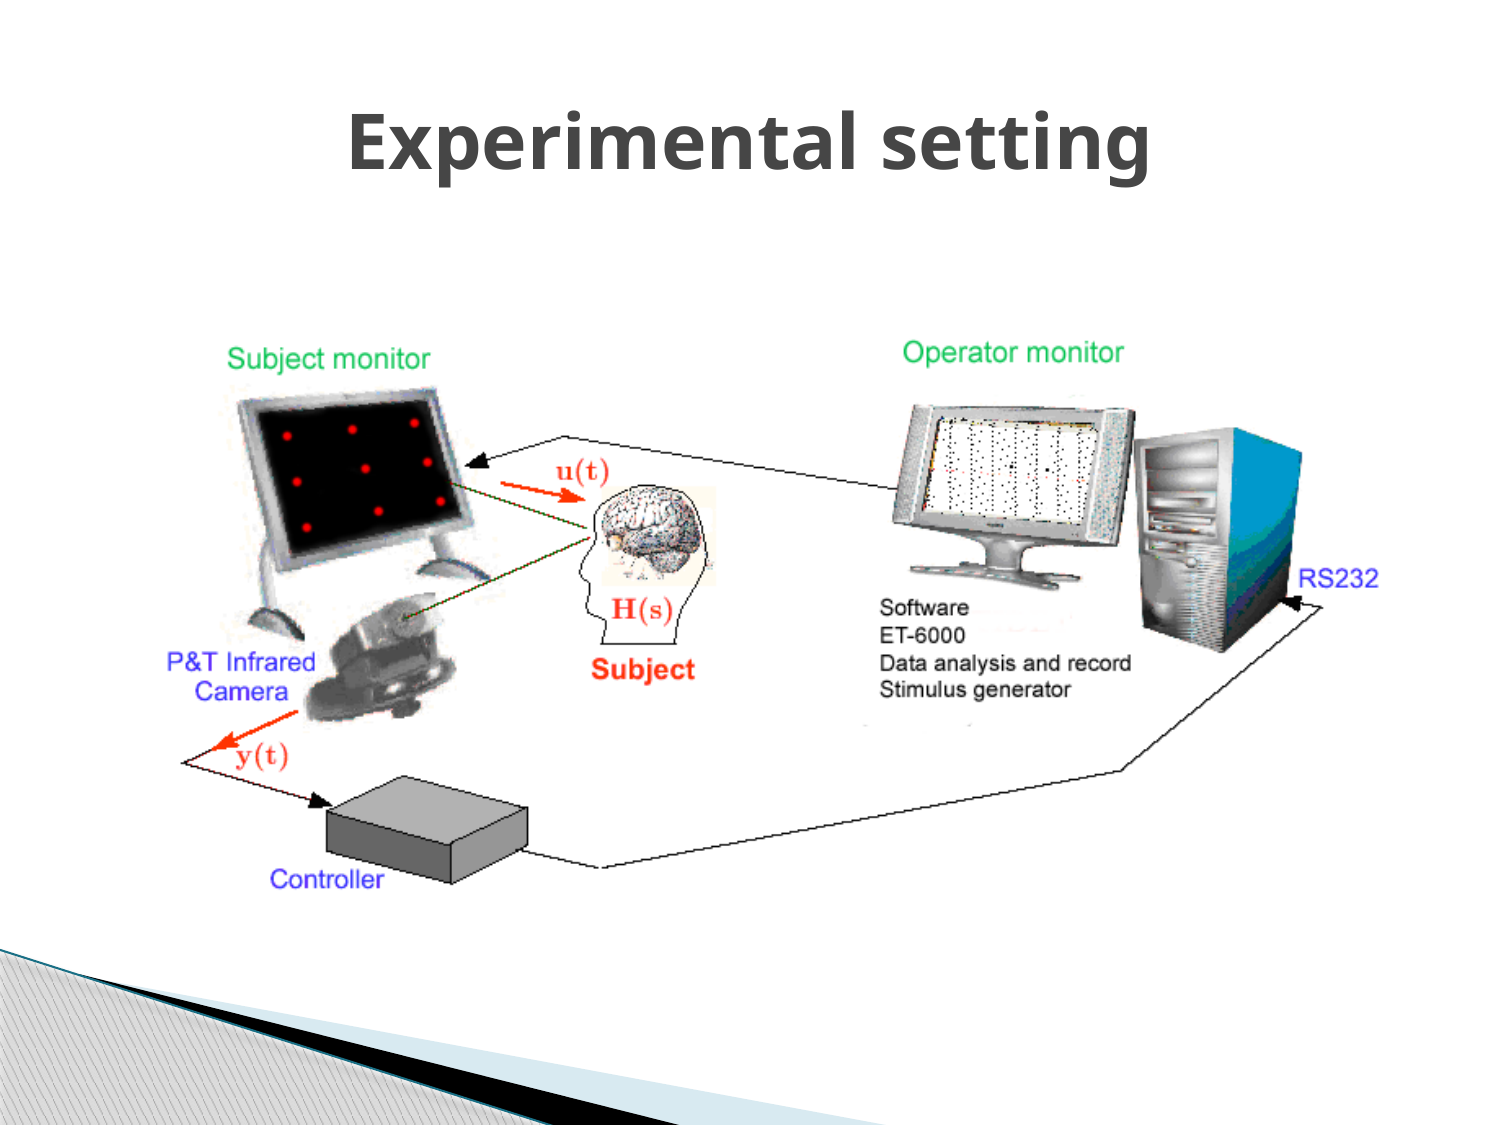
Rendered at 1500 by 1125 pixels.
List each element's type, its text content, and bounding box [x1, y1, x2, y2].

title Experimental setting [75, 45, 1425, 233]
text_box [82, 256, 1444, 1019]
